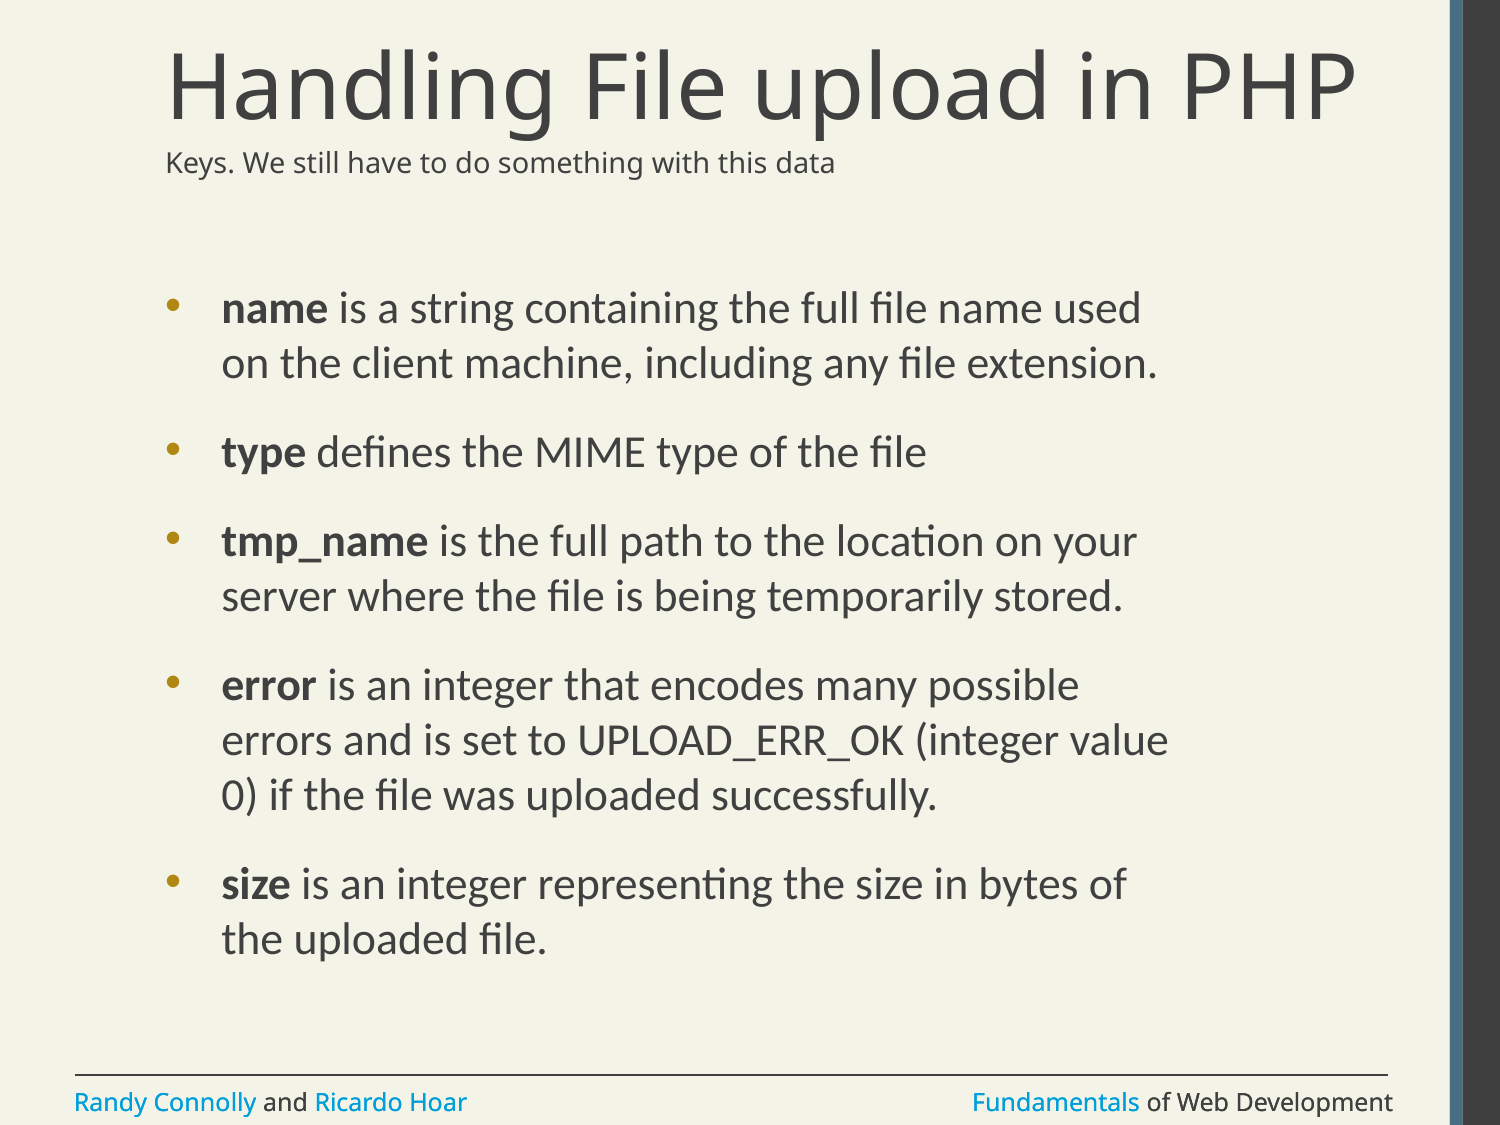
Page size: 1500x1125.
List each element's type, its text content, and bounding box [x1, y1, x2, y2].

title Handling File upload in PHP [150, 20, 1425, 188]
list Keys. We still have to do something with this data [150, 137, 1200, 188]
list name is a string containing the full file name used on the client machine, including any file extension. type defines the MIME type of the file tmp_name is the full path to the location on your server where the file is being temporarily stored. error is an integer that encodes many possible errors and is set to UPLOAD_ERR_OK (integer value 0) if the file was uploaded successfully. size is an integer representing the size in bytes of the uploaded file. [150, 270, 1200, 1013]
